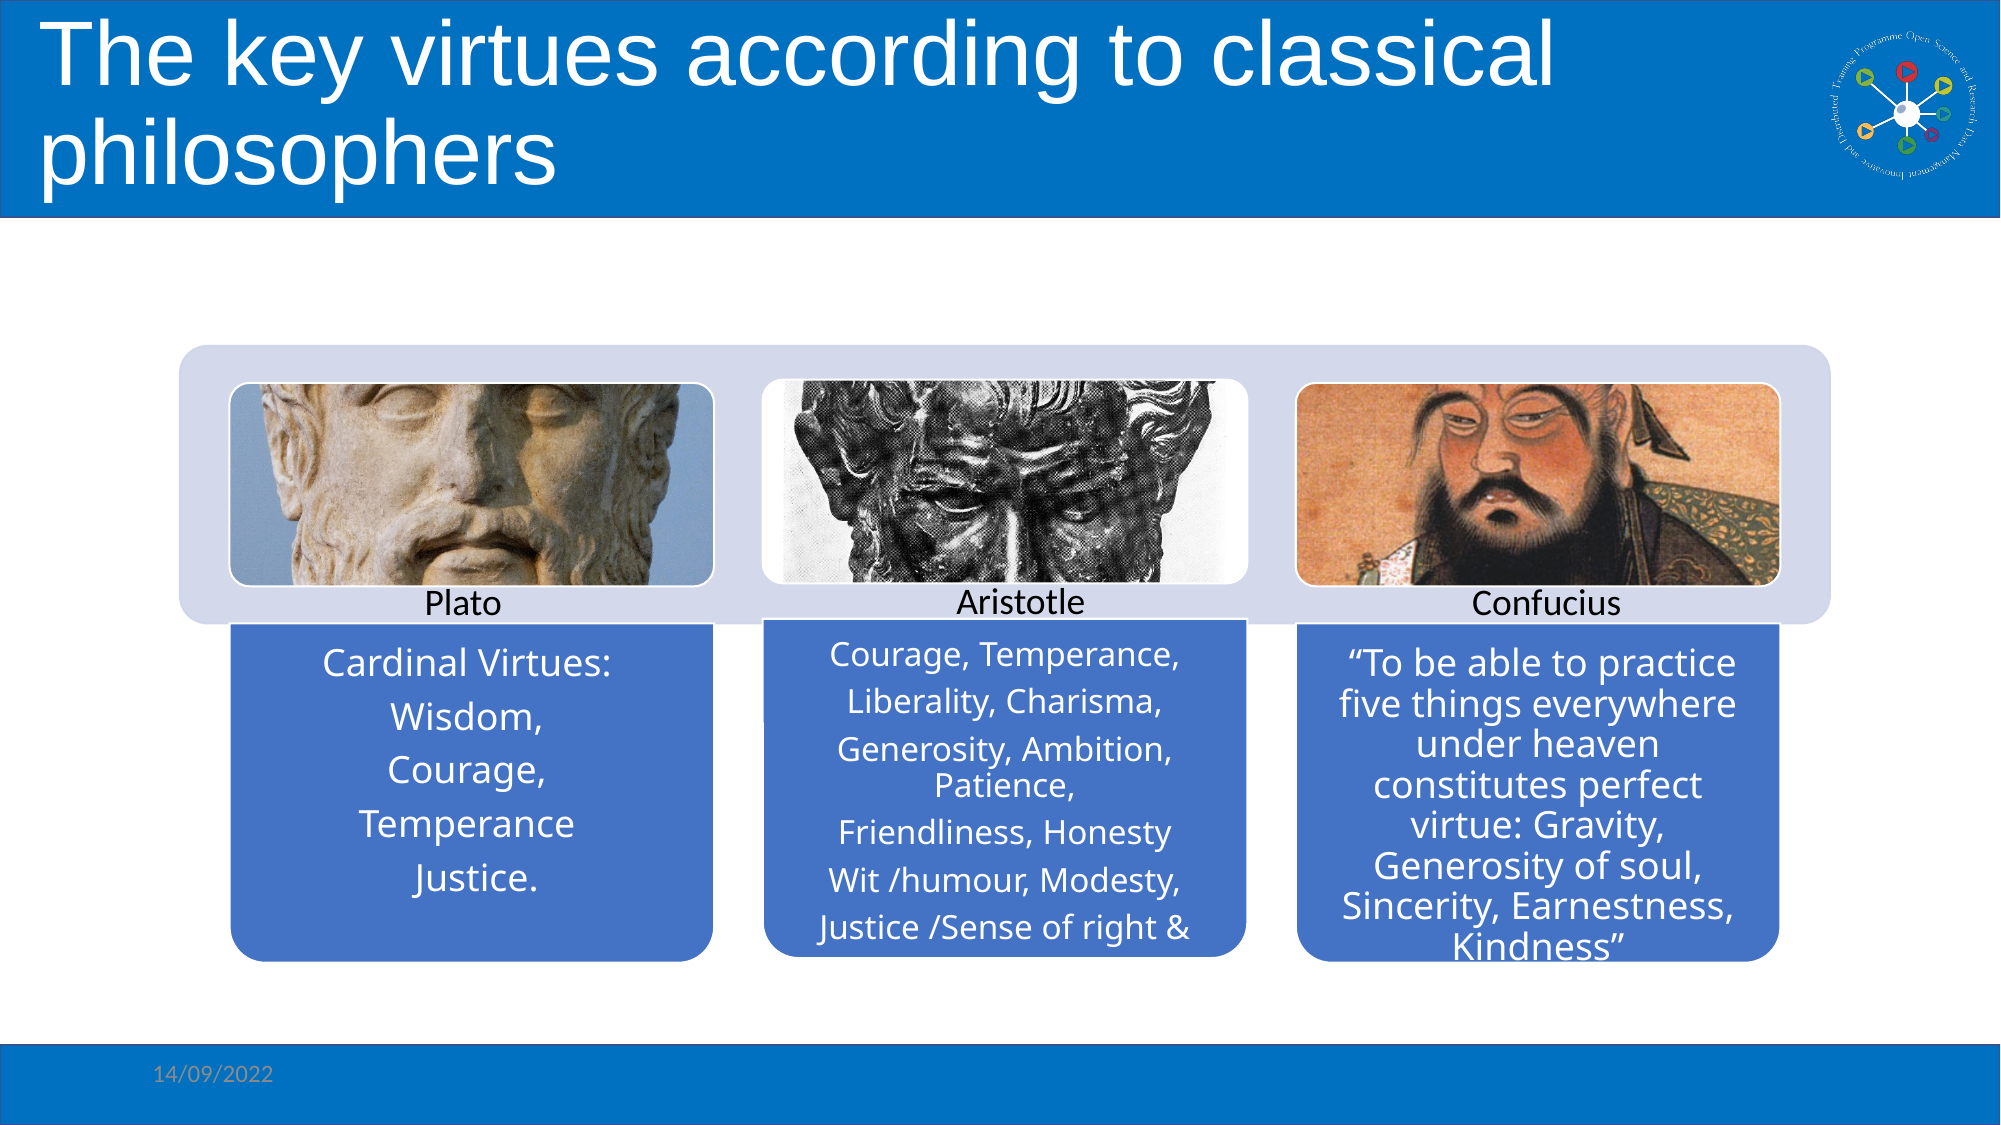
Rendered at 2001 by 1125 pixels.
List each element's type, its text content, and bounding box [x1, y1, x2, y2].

title The key virtues according to classical philosophers [23, 0, 1819, 215]
slide_number 17 [1412, 1042, 1863, 1103]
footer Ethical Issues related to data [662, 1042, 1338, 1103]
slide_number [137, 1042, 588, 1103]
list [179, 345, 1830, 963]
picture [1830, 31, 1977, 180]
